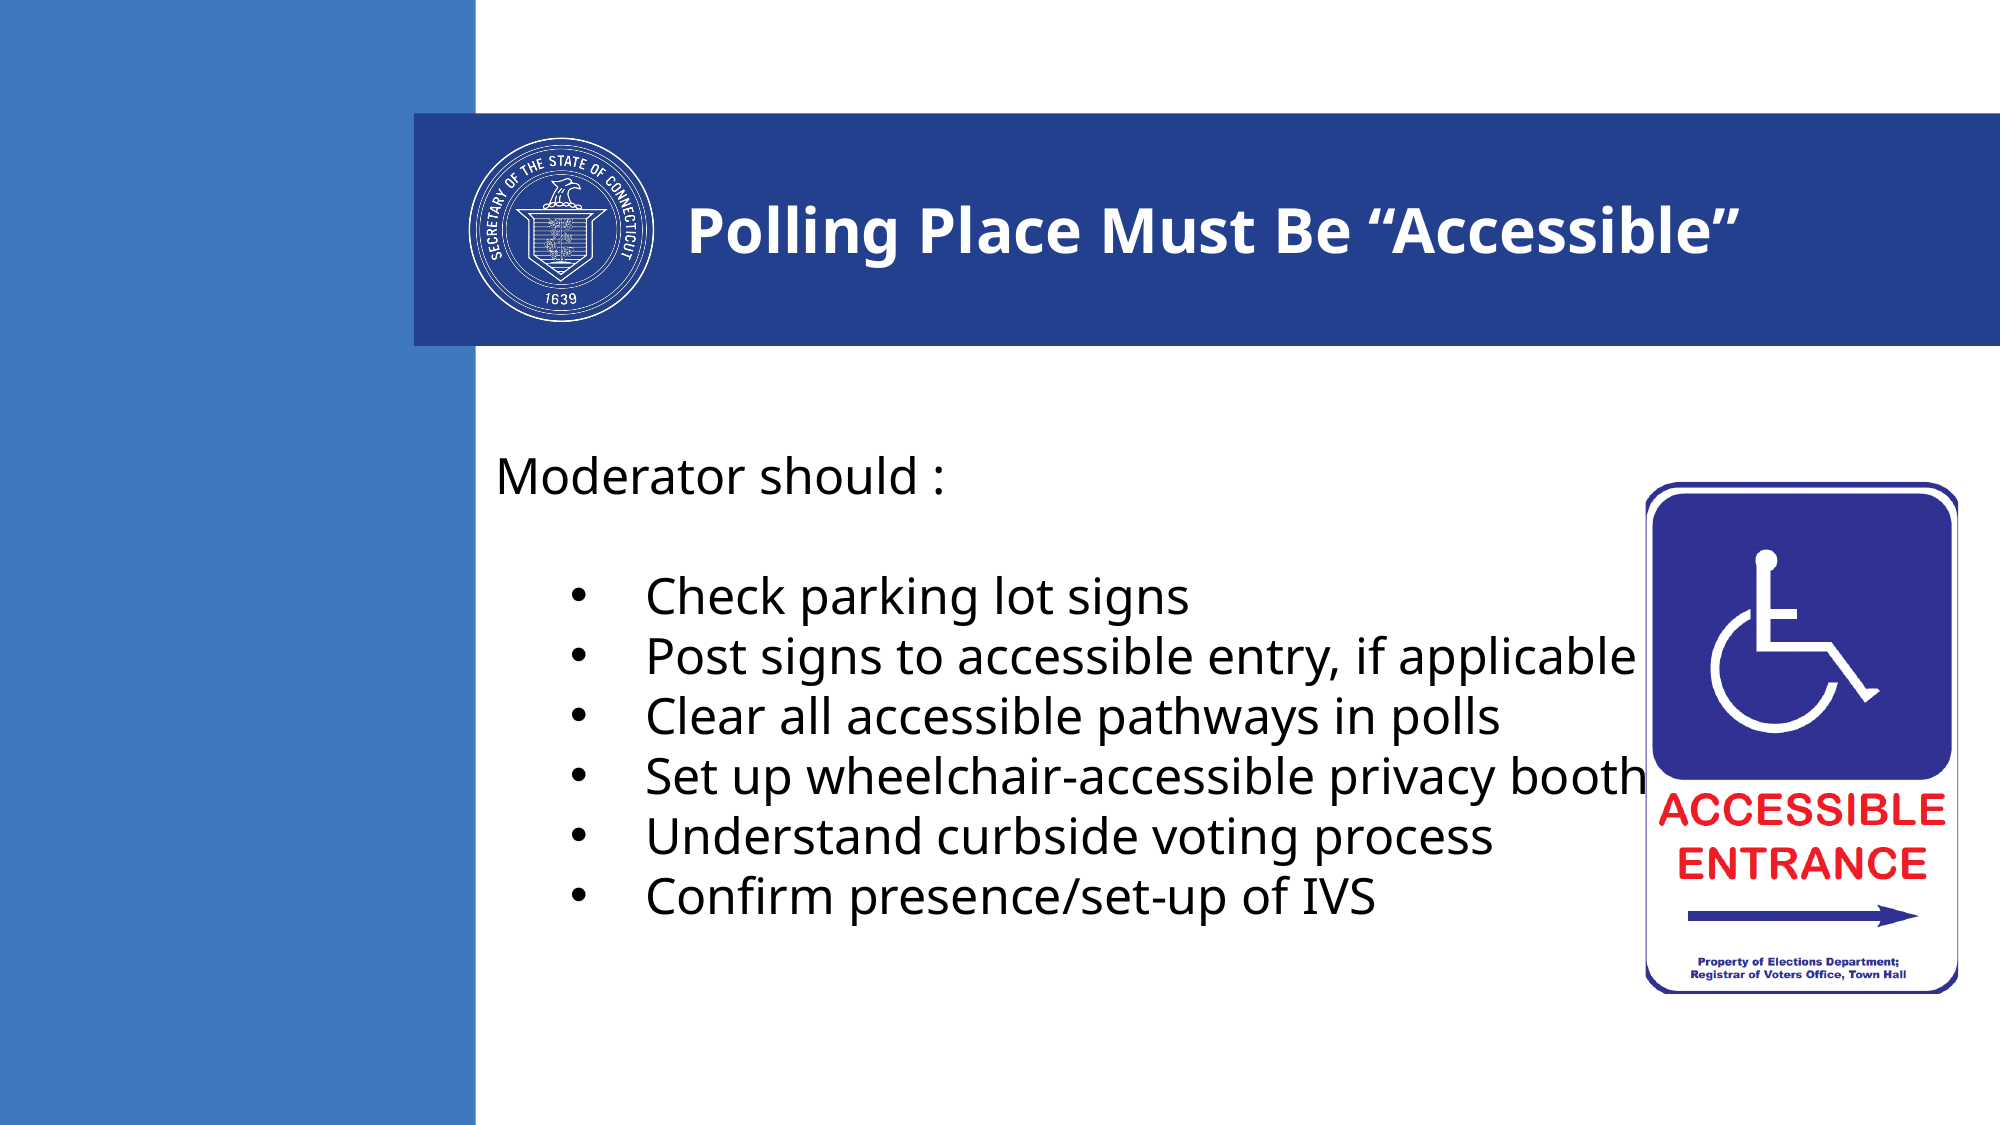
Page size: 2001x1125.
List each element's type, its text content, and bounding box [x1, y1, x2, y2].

text_box [0, 0, 477, 1125]
picture [1645, 481, 1959, 994]
text_box Polling Place Must Be “Accessible” [671, 184, 1921, 274]
text_box [413, 112, 2000, 347]
picture [380, 130, 660, 328]
text_box Moderator should : Check parking lot signs Post signs to accessible entry, if applicable Clear all accessible pathways in polls Set up wheelchair-accessible privacy booth Understand curbside voting process Confirm presence/set-up of IVS [480, 436, 1882, 932]
